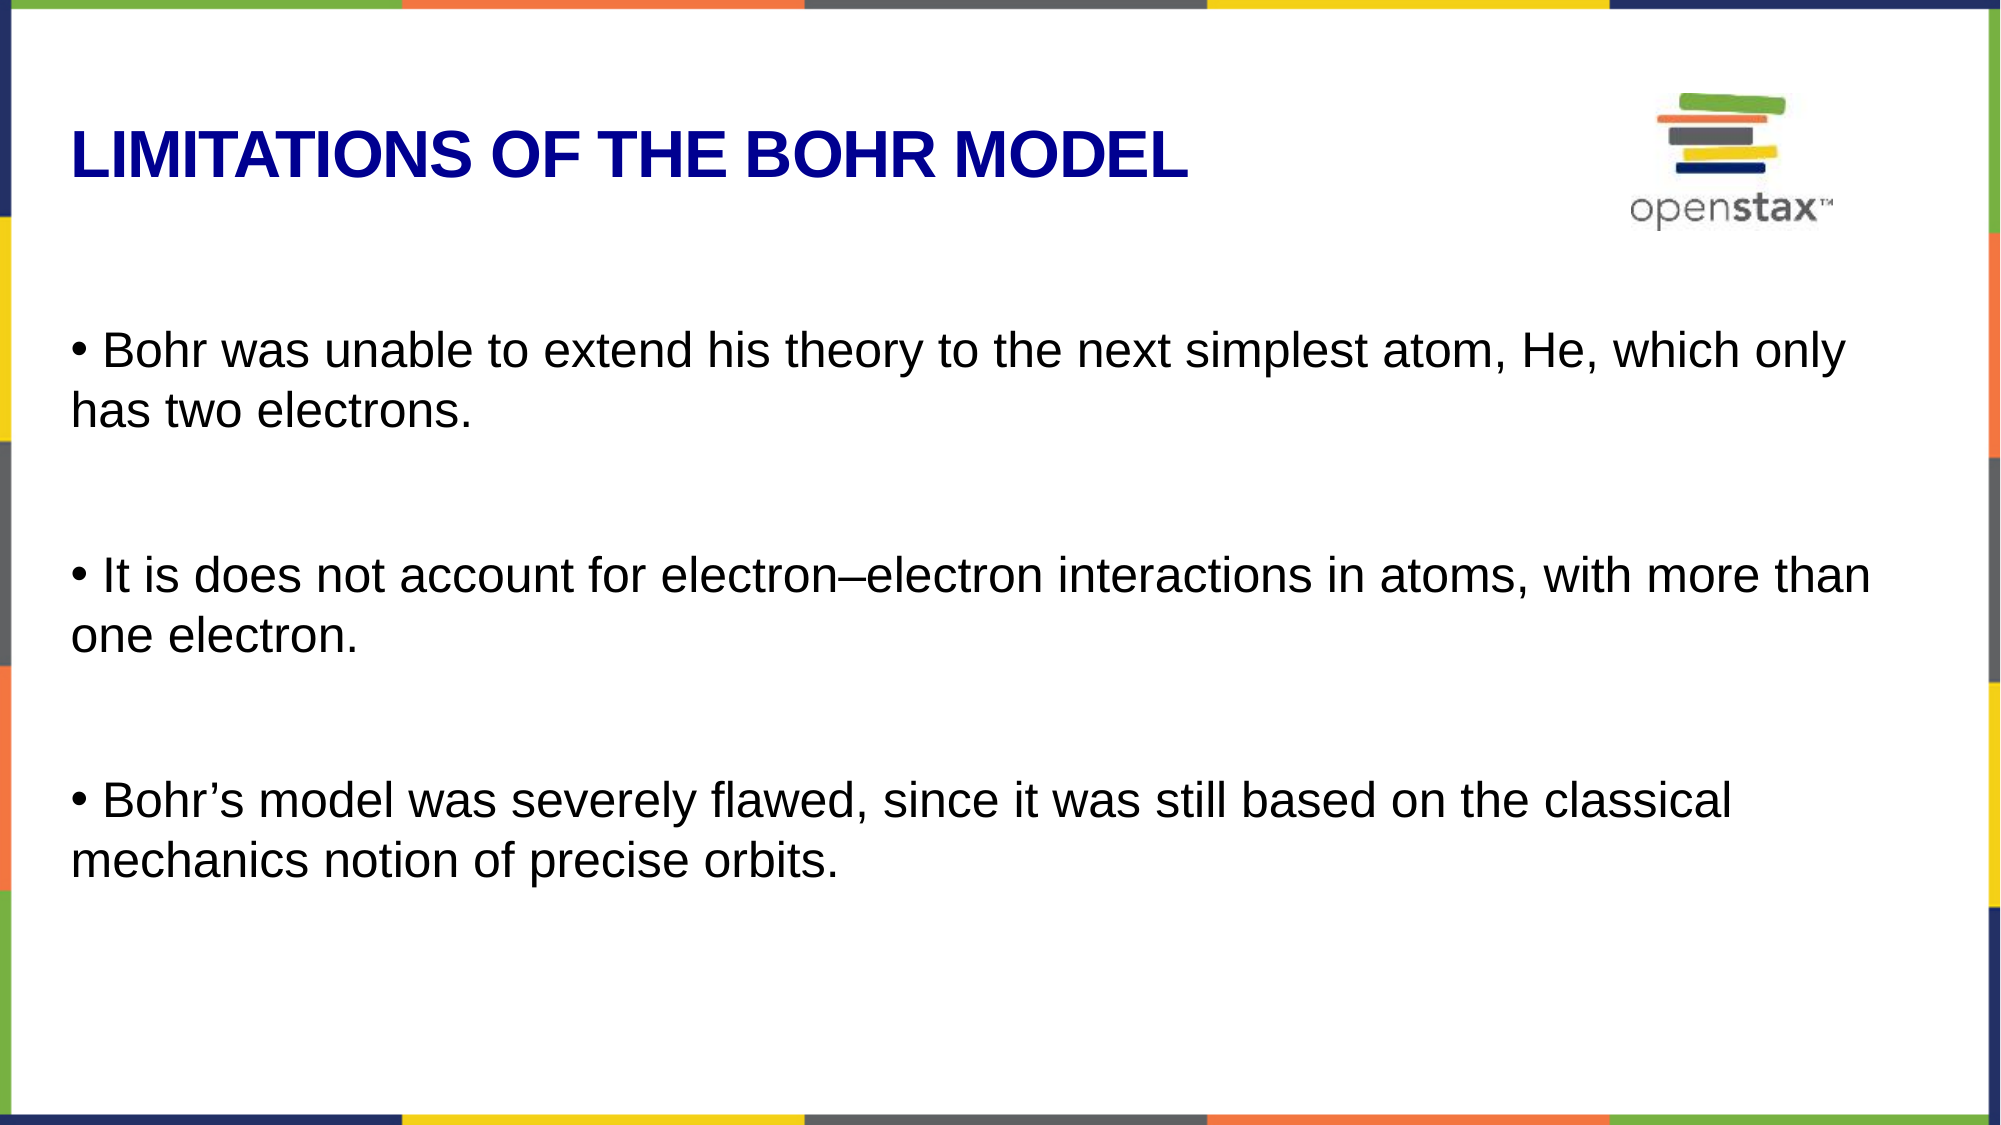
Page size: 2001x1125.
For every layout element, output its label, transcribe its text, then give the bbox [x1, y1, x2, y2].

title Limitations of the Bohr Model [55, 114, 1450, 199]
list Bohr was unable to extend his theory to the next simplest atom, He, which only has two electrons. It is does not account for electron–electron interactions in atoms, with more than one electron. Bohr’s model was severely flawed, since it was still based on the classical mechanics notion of precise orbits. [55, 227, 1941, 1064]
picture [0, 0, 2001, 1125]
